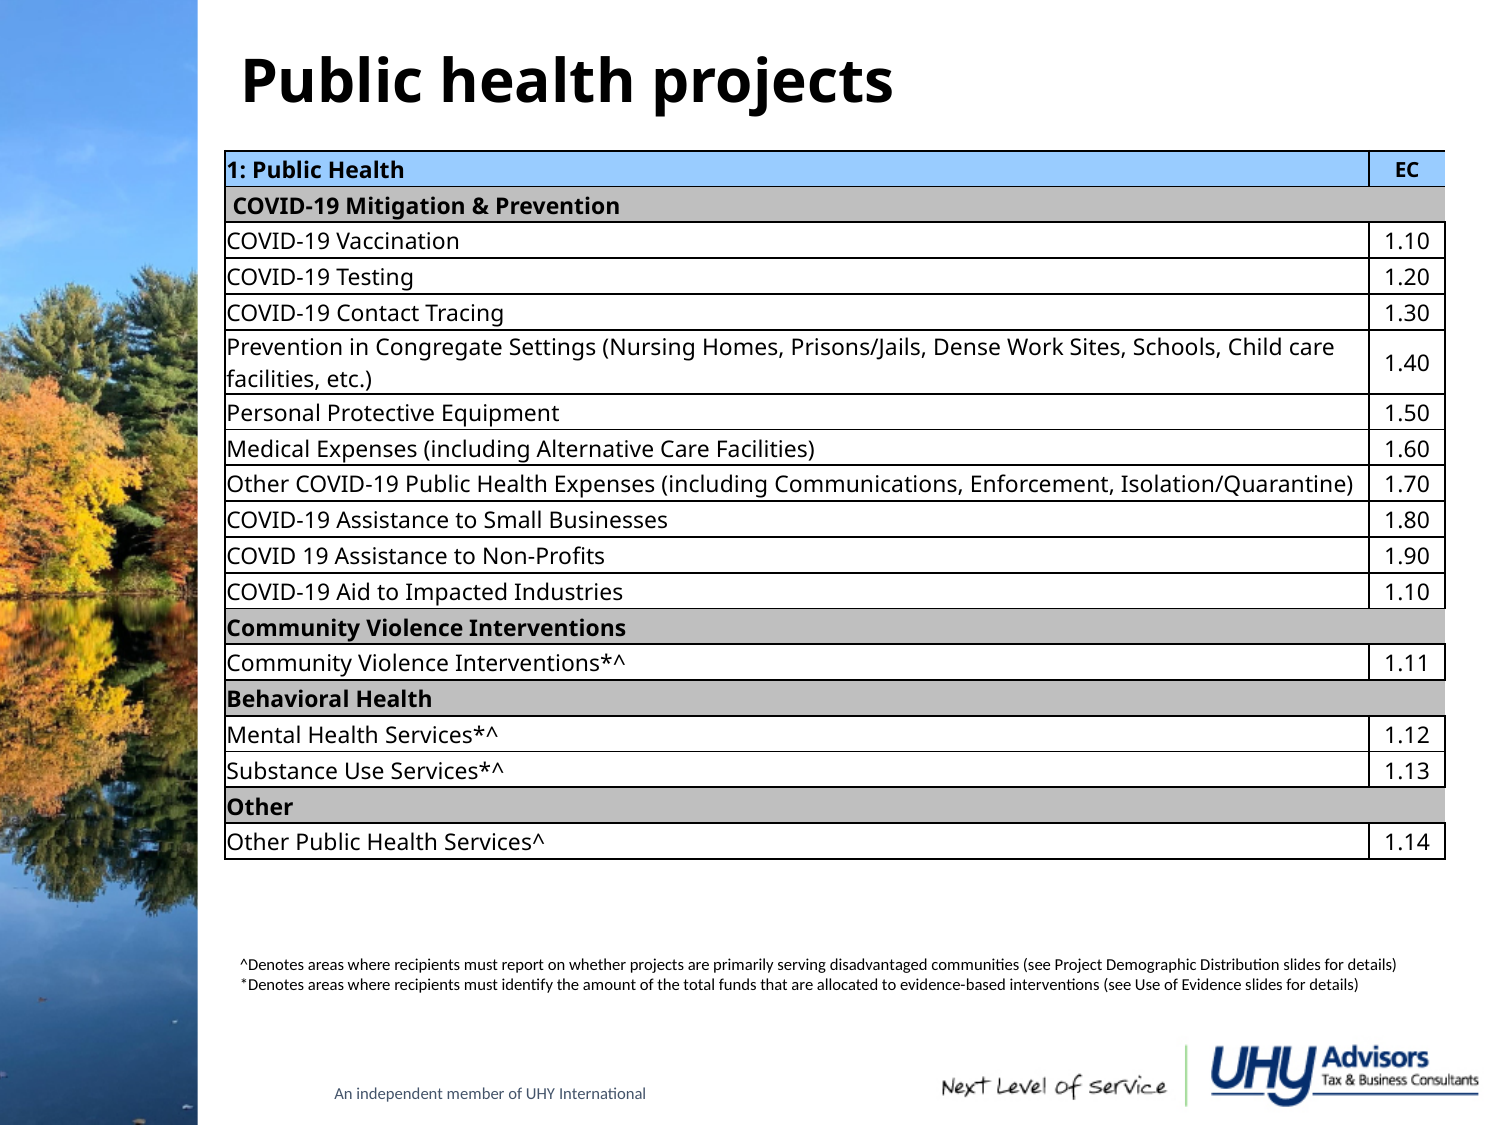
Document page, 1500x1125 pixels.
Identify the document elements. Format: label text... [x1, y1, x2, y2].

table_cell [1369, 788, 1445, 822]
picture [936, 1035, 1484, 1118]
table_cell Personal Protective Equipment [226, 395, 1368, 429]
table_cell 1.30 [1370, 295, 1444, 329]
table_cell 1.20 [1370, 259, 1444, 293]
table_cell COVID-19 Testing [226, 259, 1368, 293]
table_cell 1.13 [1370, 752, 1444, 786]
table_cell COVID 19 Assistance to Non-Profits [226, 538, 1368, 572]
table_cell [1369, 609, 1445, 643]
table_cell 1.60 [1370, 430, 1444, 464]
table_cell 1.14 [1370, 824, 1444, 858]
title Public health projects [225, 47, 1397, 124]
table_cell Other Public Health Services^ [226, 824, 1368, 858]
table_cell Substance Use Services*^ [226, 752, 1368, 786]
table_cell COVID-19 Assistance to Small Businesses [226, 502, 1368, 536]
table_cell Behavioral Health [226, 681, 1369, 715]
table_cell Mental Health Services*^ [226, 717, 1368, 751]
text_box ^Denotes areas where recipients must report on whether projects are primarily serving disadvantaged communities (see Project Demographic Distribution slides for details) *Denotes areas where recipients must identify the amount of the total funds that are allocated to evidence-based interventions (see Use of Evidence slides for details) [224, 946, 1446, 1002]
table_cell 1.50 [1370, 395, 1444, 429]
table_cell Community Violence Interventions [226, 609, 1369, 643]
table_header EC [1370, 152, 1445, 186]
table_cell Other COVID-19 Public Health Expenses (including Communications, Enforcement, Isolation/Quarantine) [226, 466, 1368, 500]
table_cell [1369, 681, 1445, 715]
table_cell Prevention in Congregate Settings (Nursing Homes, Prisons/Jails, Dense Work Sites, Schools, Child care facilities, etc.) [226, 331, 1368, 393]
table_cell 1.10 [1370, 223, 1444, 257]
table_cell COVID-19 Vaccination [226, 223, 1368, 257]
table_cell COVID-19 Contact Tracing [226, 295, 1368, 329]
table_cell 1.10 [1370, 574, 1444, 608]
table_cell COVID-19 Aid to Impacted Industries [226, 574, 1368, 608]
table_cell 1.90 [1370, 538, 1444, 572]
table_cell Medical Expenses (including Alternative Care Facilities) [226, 430, 1368, 464]
table_cell 1.11 [1370, 645, 1444, 679]
table_cell Other [226, 788, 1369, 822]
table_cell 1.80 [1370, 502, 1444, 536]
table_cell Community Violence Interventions*^ [226, 645, 1368, 679]
table_cell COVID-19 Mitigation & Prevention [226, 187, 1369, 221]
picture [0, 0, 198, 1125]
table_header 1: Public Health [226, 152, 1368, 186]
table_cell 1.40 [1370, 331, 1444, 393]
table_cell [1369, 187, 1445, 221]
table_cell 1.12 [1370, 717, 1444, 751]
table_cell 1.70 [1370, 466, 1444, 500]
